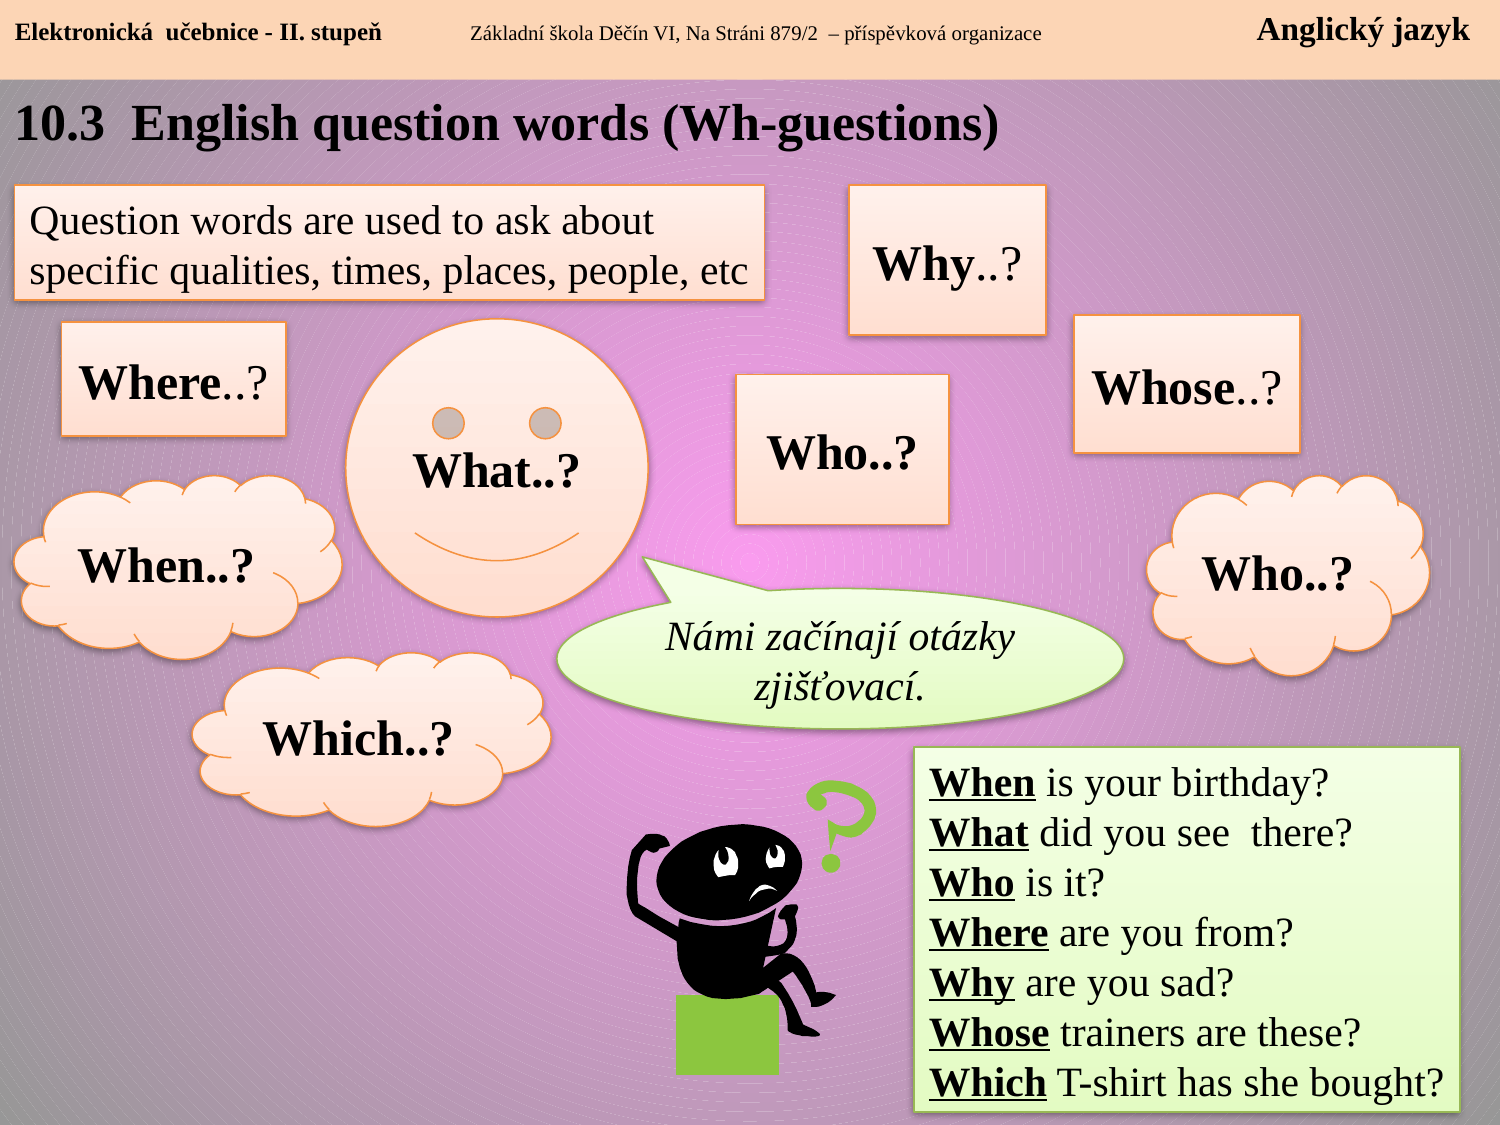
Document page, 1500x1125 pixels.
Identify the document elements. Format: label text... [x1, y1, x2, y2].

text_box 10.3 English question words (Wh-guestions) [0, 80, 1500, 161]
text_box What..? [344, 318, 649, 618]
text_box When..? [13, 474, 343, 661]
text_box Námi začínají otázky zjišťovací. [556, 556, 1125, 730]
text_box Whose..? [1073, 314, 1301, 454]
text_box Who..? [735, 374, 950, 525]
text_box Which..? [191, 652, 552, 828]
text_box Who..? [1145, 474, 1431, 677]
text_box Question words are used to ask about specific qualities, times, places, people, etc [14, 184, 765, 301]
text_box Why..? [848, 184, 1047, 336]
text_box Elektronická učebnice - II. stupeň Základní škola Děčín VI, Na Stráni 879/2 – příspěvková organizace Anglický jazyk [0, 0, 1500, 80]
text_box When is your birthday? What did you see there? Who is it? Where are you from? Why are you sad? Whose trainers are these? Which T-shirt has she bought? [913, 746, 1461, 1113]
picture [626, 780, 877, 1076]
text_box Where..? [61, 321, 287, 437]
